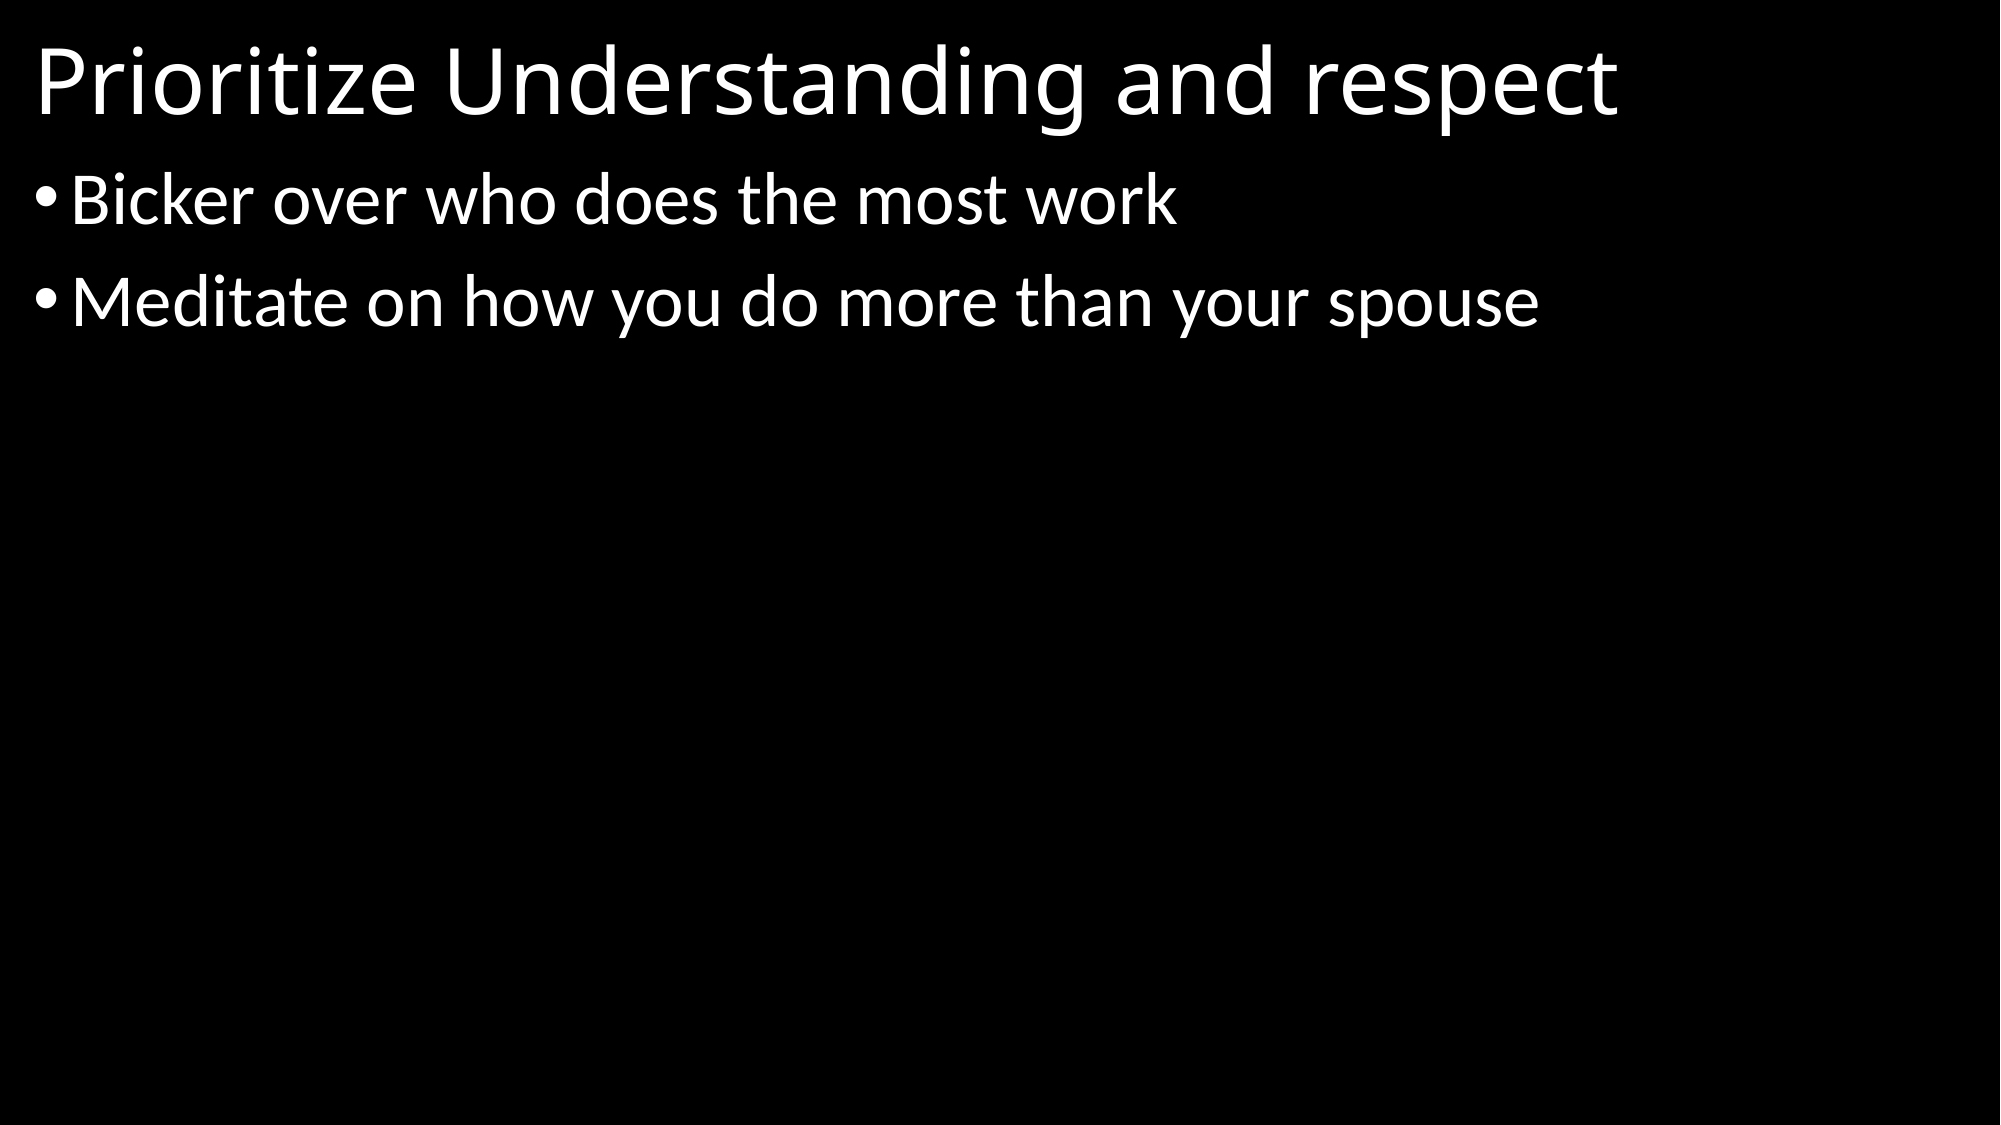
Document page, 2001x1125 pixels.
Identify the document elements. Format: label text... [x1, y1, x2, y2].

list Bicker over who does the most work Meditate on how you do more than your spouse [18, 152, 1863, 1109]
title Prioritize Understanding and respect [18, 0, 1863, 152]
